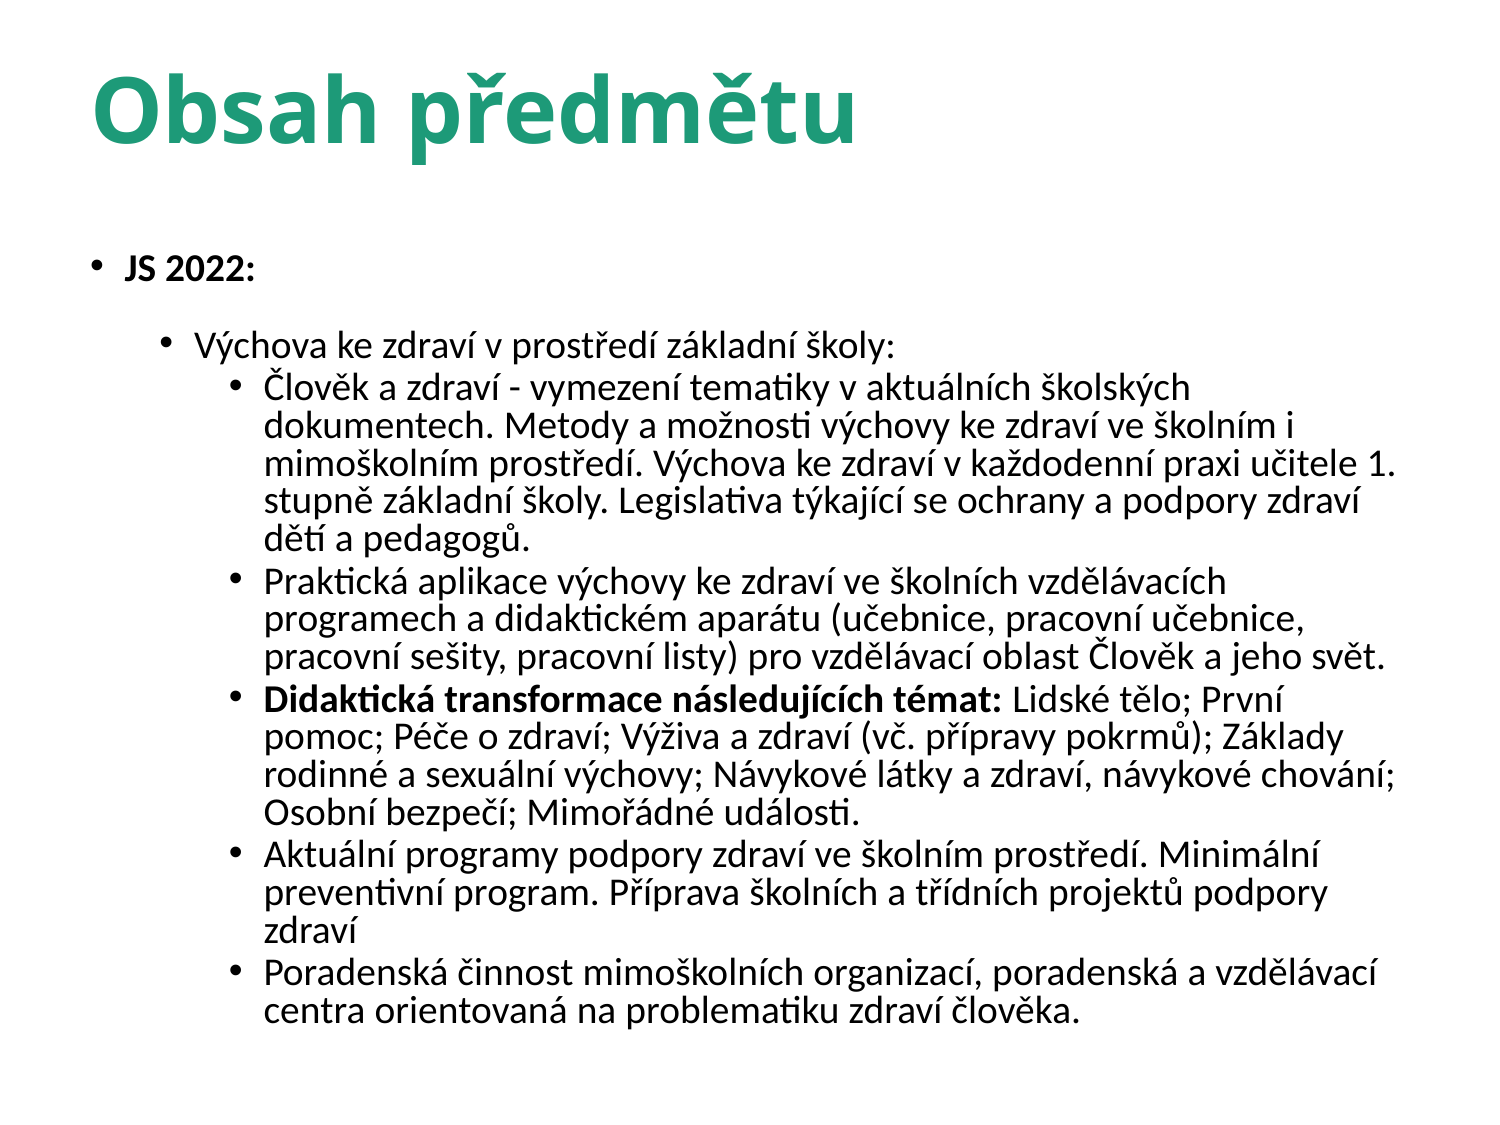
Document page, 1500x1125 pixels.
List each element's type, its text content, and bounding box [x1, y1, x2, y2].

title Obsah předmětu [75, 20, 1313, 209]
list JS 2022: Výchova ke zdraví v prostředí základní školy: Člověk a zdraví - vymezení tematiky v aktuálních školských dokumentech. Metody a možnosti výchovy ke zdraví ve školním i mimoškolním prostředí. Výchova ke zdraví v každodenní praxi učitele 1. stupně základní školy. Legislativa týkající se ochrany a podpory zdraví dětí a pedagogů. Praktická aplikace výchovy ke zdraví ve školních vzdělávacích programech a didaktickém aparátu (učebnice, pracovní učebnice, pracovní sešity, pracovní listy) pro vzdělávací oblast Člověk a jeho svět. Didaktická transformace následujících témat: Lidské tělo; První pomoc; Péče o zdraví; Výživa a zdraví (vč. přípravy pokrmů); Základy rodinné a sexuální výchovy; Návykové látky a zdraví, návykové chování; Osobní bezpečí; Mimořádné události. Aktuální programy podpory zdraví ve školním prostředí. Minimální preventivní program. Příprava školních a třídních projektů podpory zdraví Poradenská činnost mimoškolních organizací, poradenská a vzdělávací centra orientovaná na problematiku zdraví člověka. [75, 243, 1425, 1083]
